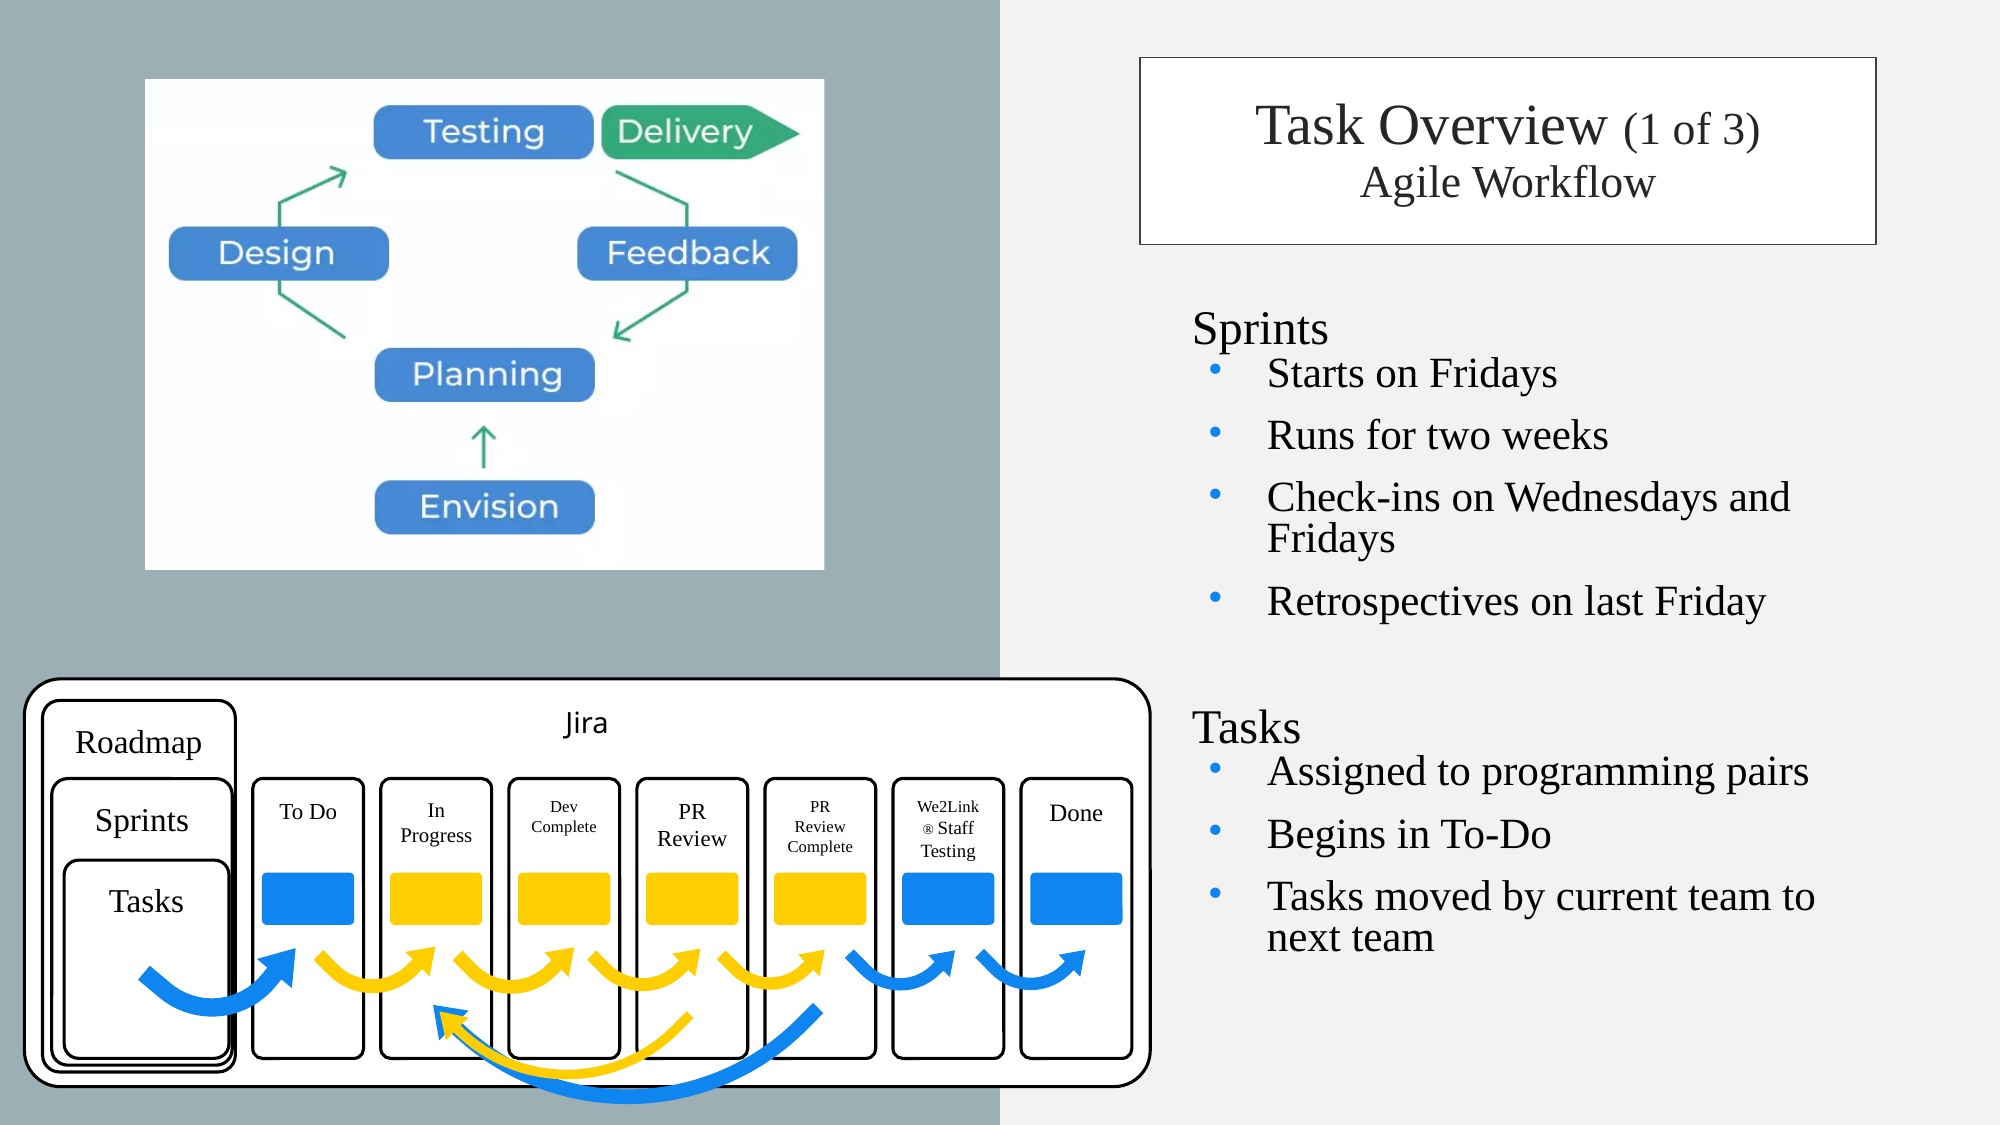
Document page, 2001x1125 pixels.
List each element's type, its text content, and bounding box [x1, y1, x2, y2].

text_box In Progress [380, 778, 492, 1059]
text_box [313, 946, 436, 994]
text_box [453, 1002, 824, 1105]
text_box [646, 872, 739, 925]
text_box [587, 948, 701, 992]
text_box [844, 949, 956, 991]
list Sprints Starts on Fridays Runs for two weeks Check-ins on Wednesdays and Fridays Retrospectives on last Friday Tasks Assigned to programming pairs Begins in To-Do Tasks moved by current team to next team [1101, 300, 1892, 1059]
text_box Done [1021, 778, 1132, 1059]
text_box [439, 1011, 694, 1080]
text_box [716, 949, 825, 990]
text_box [138, 948, 296, 1017]
text_box [433, 1004, 469, 1041]
text_box [902, 872, 995, 925]
text_box Dev Complete [508, 778, 620, 1059]
text_box PR Review Complete [764, 778, 876, 1059]
text_box Jira [24, 678, 1151, 1087]
text_box Sprints [51, 778, 233, 1066]
text_box [518, 872, 611, 925]
text_box Roadmap [42, 700, 236, 1073]
text_box We2Link ® Staff Testing [892, 778, 1004, 1059]
picture [144, 79, 825, 570]
title Task Overview (1 of 3) Agile Workflow [1139, 57, 1877, 245]
text_box To Do [252, 778, 364, 1059]
text_box [1030, 872, 1123, 925]
text_box [975, 948, 1086, 991]
text_box [261, 872, 355, 925]
text_box Tasks [64, 860, 230, 1059]
text_box [452, 947, 575, 994]
text_box [774, 872, 867, 925]
text_box [390, 872, 483, 925]
text_box PR Review [636, 778, 748, 1059]
